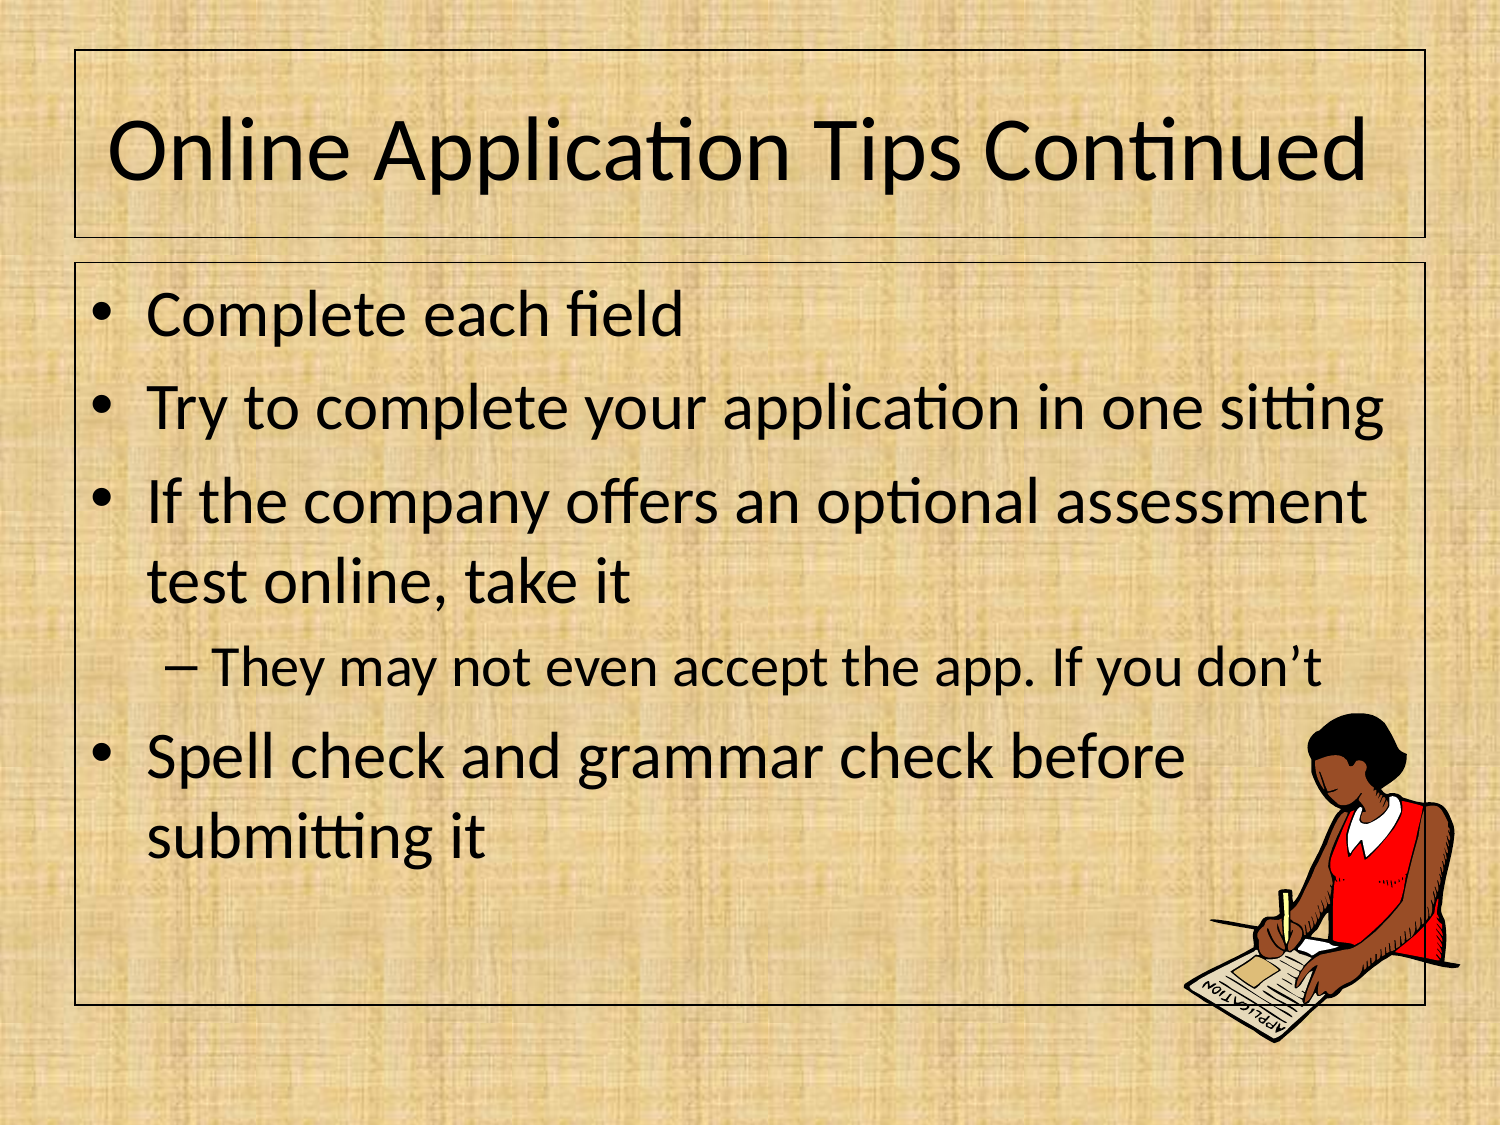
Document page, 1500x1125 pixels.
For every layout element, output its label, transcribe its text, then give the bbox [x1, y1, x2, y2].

picture [0, 0, 1500, 1125]
list Complete each field Try to complete your application in one sitting If the company offers an optional assessment test online, take it They may not even accept the app. If you don’t Spell check and grammar check before submitting it [74, 262, 1426, 1006]
title Online Application Tips Continued [74, 49, 1426, 238]
